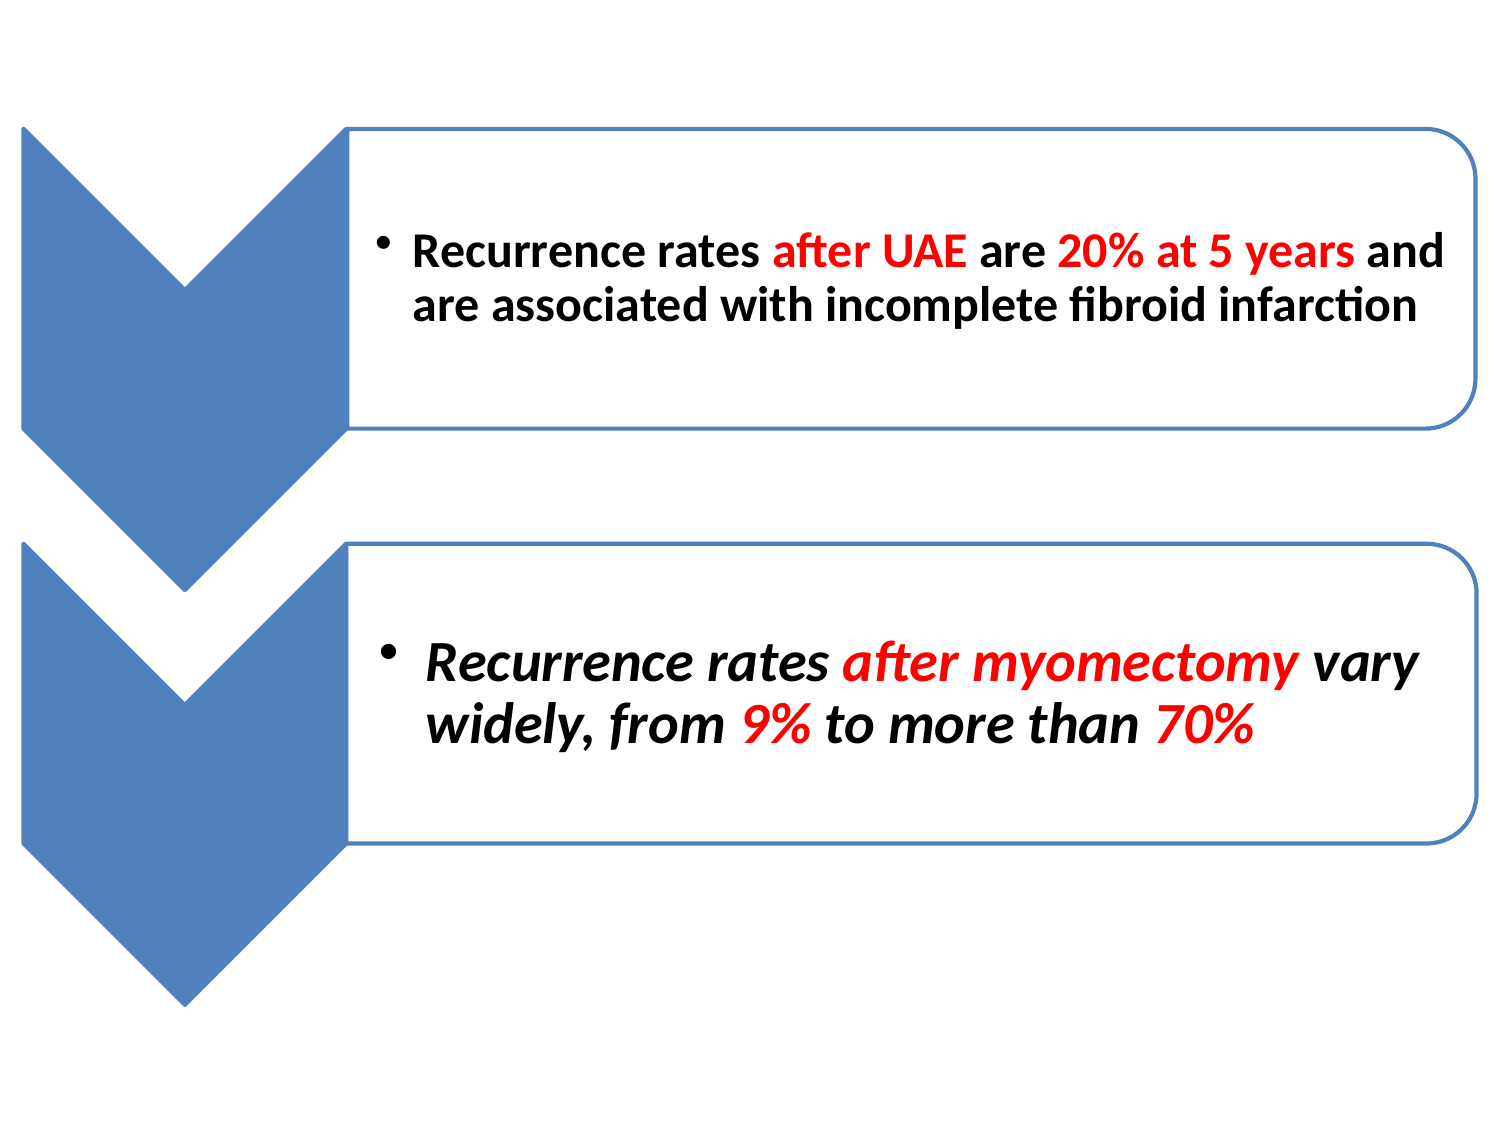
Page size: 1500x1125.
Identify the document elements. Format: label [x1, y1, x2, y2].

list [23, 128, 1477, 1006]
